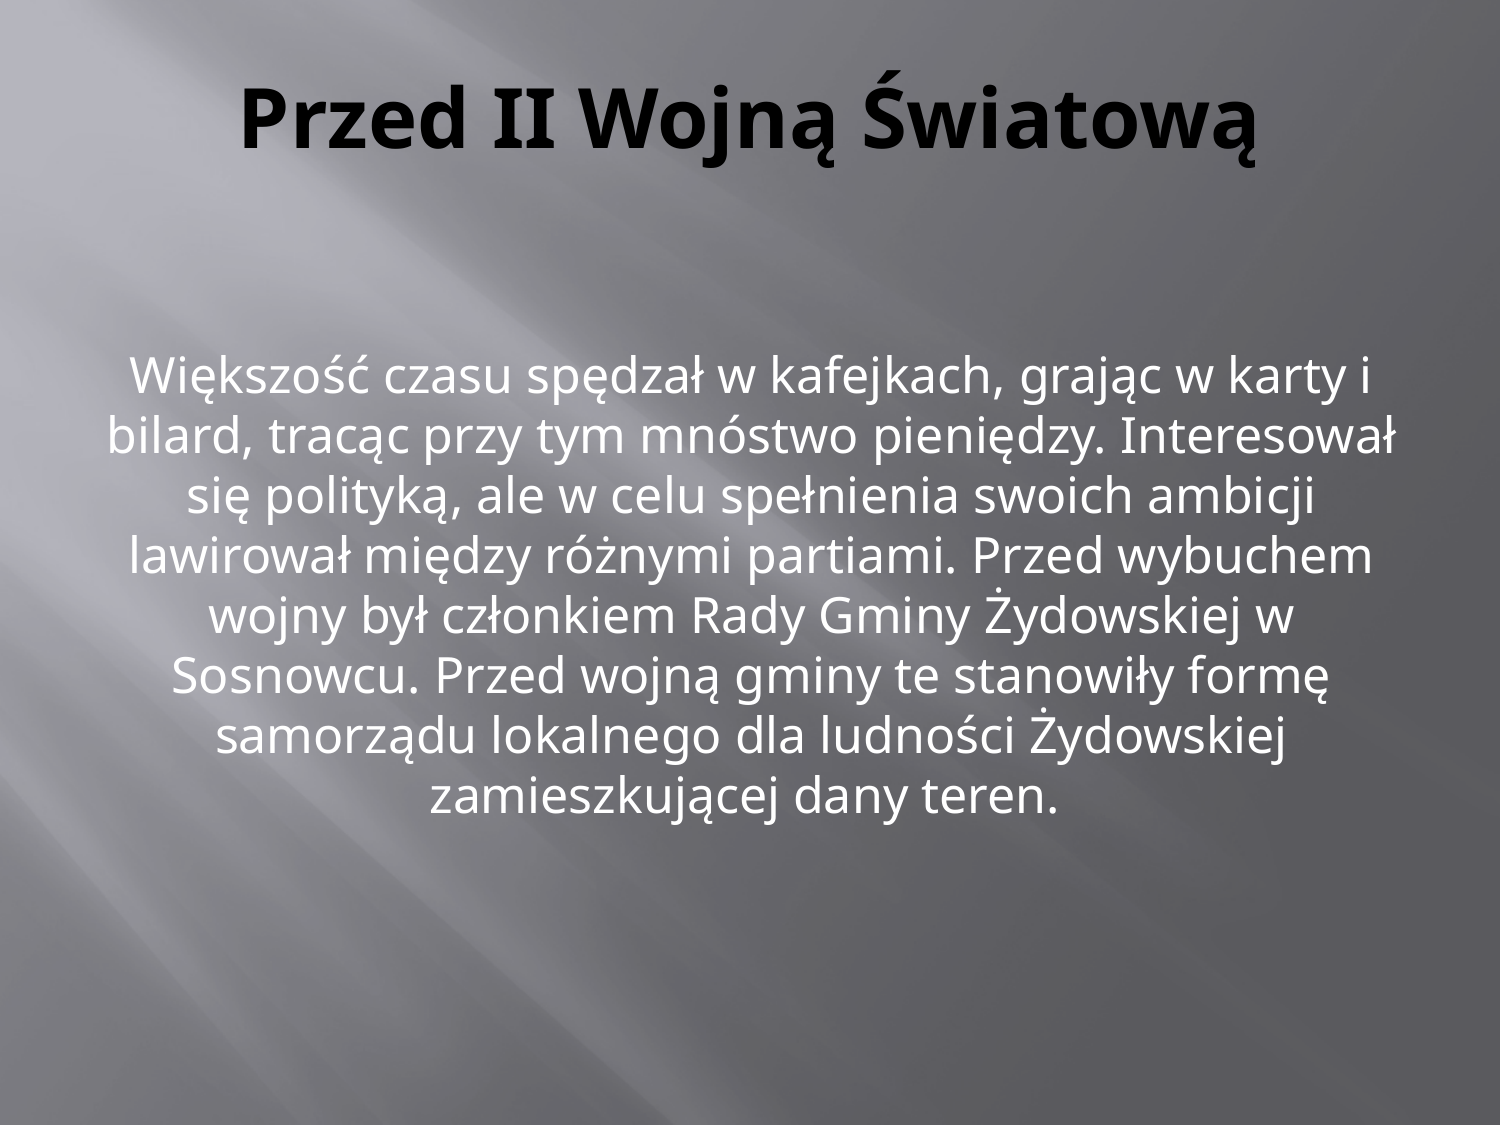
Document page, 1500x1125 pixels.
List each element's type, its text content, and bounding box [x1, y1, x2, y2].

list Większość czasu spędzał w kafejkach, grając w karty i bilard, tracąc przy tym mnóstwo pieniędzy. Interesował się polityką, ale w celu spełnienia swoich ambicji lawirował między różnymi partiami. Przed wybuchem wojny był członkiem Rady Gminy Żydowskiej w Sosnowcu. Przed wojną gminy te stanowiły formę samorządu lokalnego dla ludności Żydowskiej zamieszkującej dany teren. [76, 196, 1427, 1059]
title Przed II Wojną Światową [75, 45, 1425, 185]
